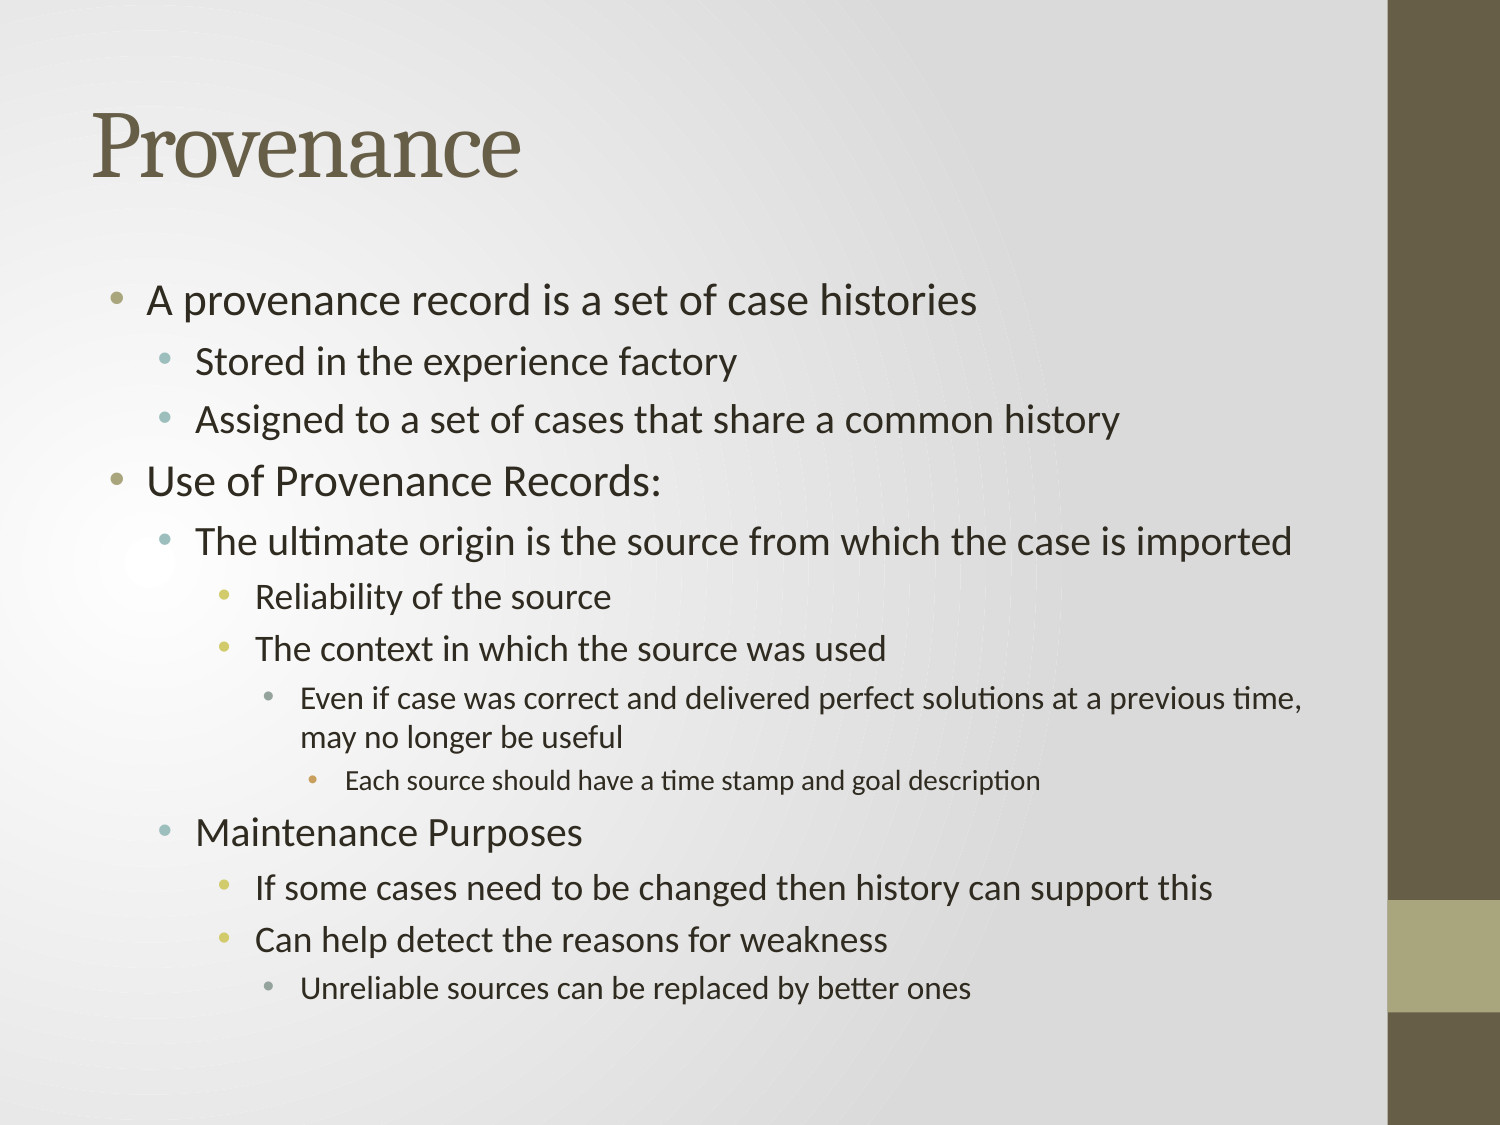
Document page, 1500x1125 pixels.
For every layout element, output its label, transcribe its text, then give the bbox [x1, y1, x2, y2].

title Provenance [75, 45, 1325, 233]
list A provenance record is a set of case histories Stored in the experience factory Assigned to a set of cases that share a common history Use of Provenance Records: The ultimate origin is the source from which the case is imported Reliability of the source The context in which the source was used Even if case was correct and delivered perfect solutions at a previous time, may no longer be useful Each source should have a time stamp and goal description Maintenance Purposes If some cases need to be changed then history can support this Can help detect the reasons for weakness Unreliable sources can be replaced by better ones [75, 262, 1325, 1050]
